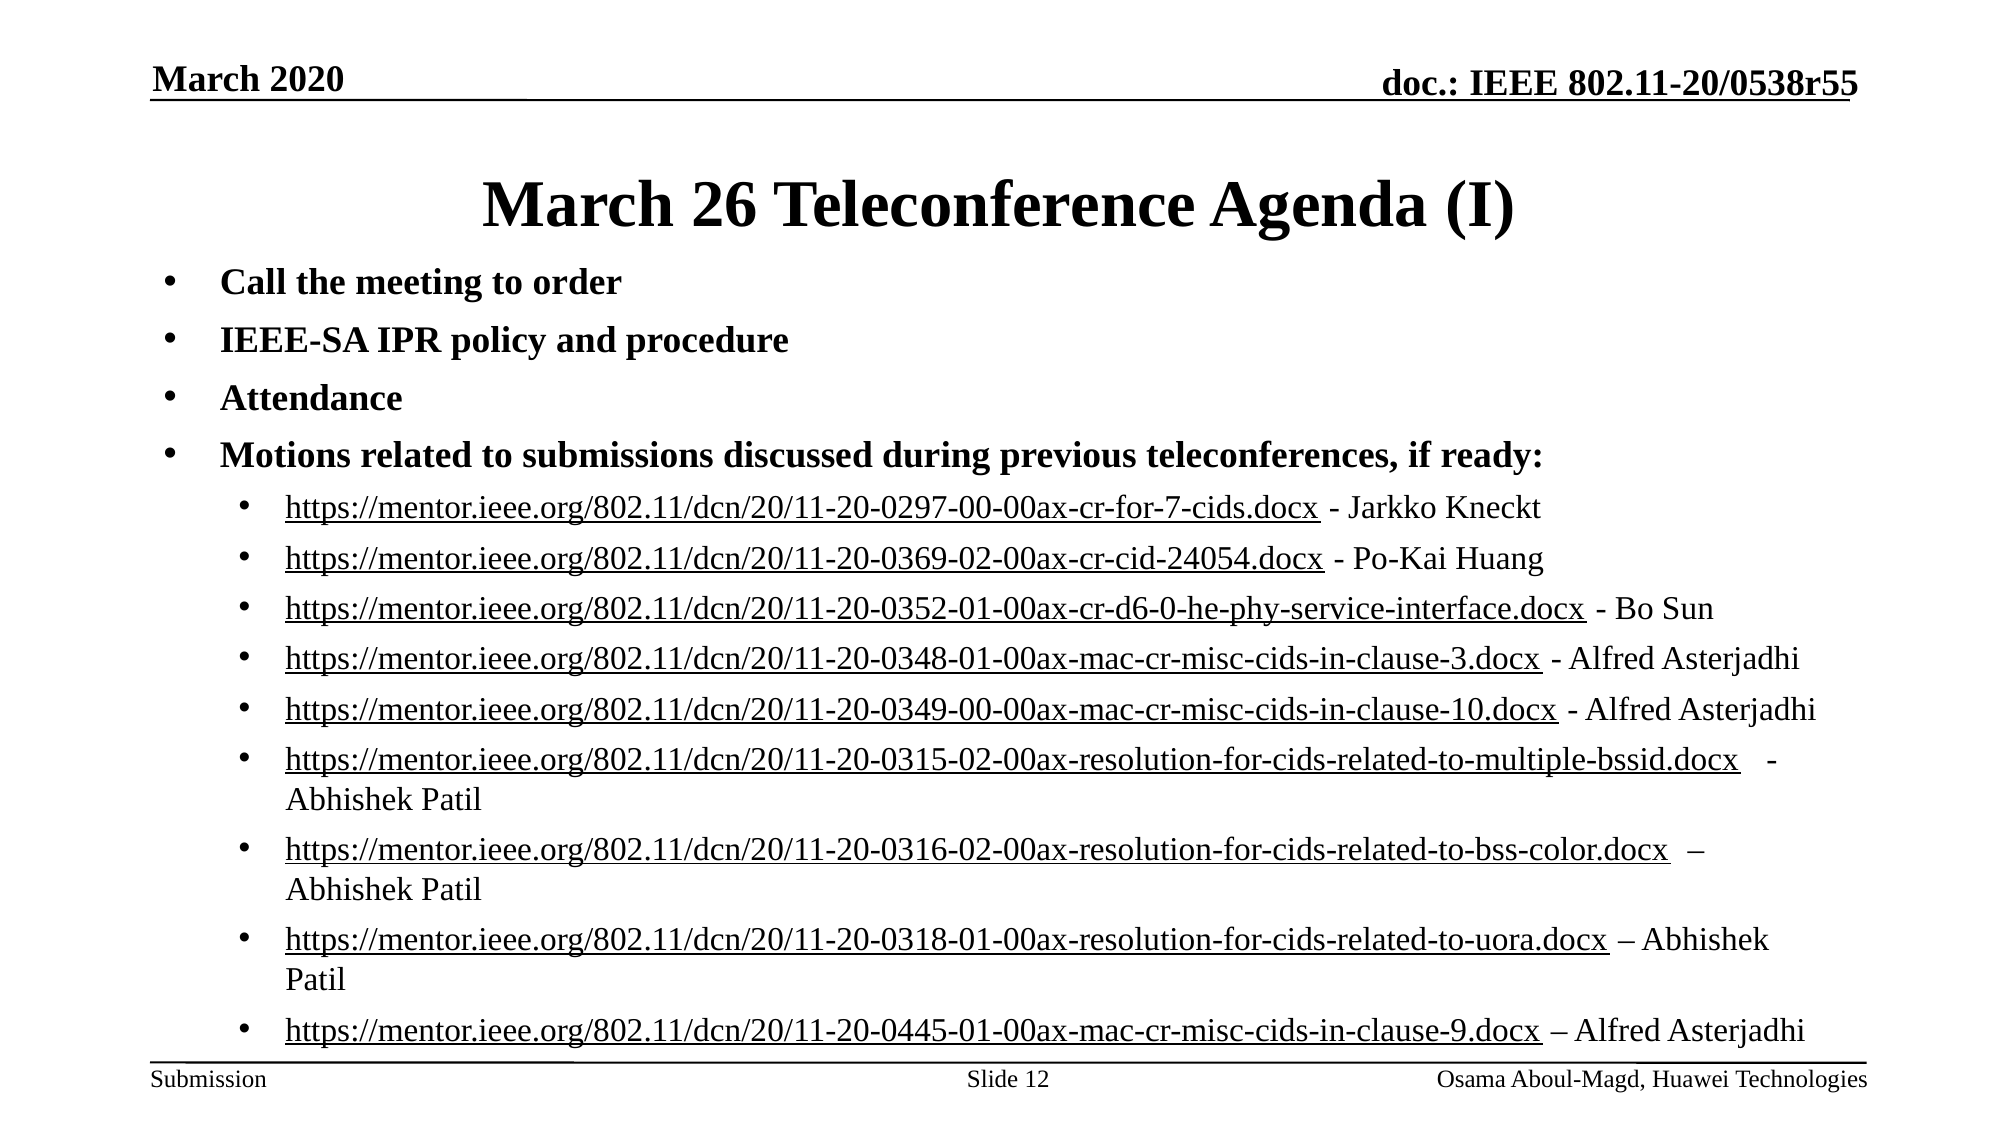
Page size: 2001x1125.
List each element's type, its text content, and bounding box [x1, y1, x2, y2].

list Call the meeting to order IEEE-SA IPR policy and procedure Attendance Motions related to submissions discussed during previous teleconferences, if ready: https://mentor.ieee.org/802.11/dcn/20/11-20-0297-00-00ax-cr-for-7-cids.docx - Jarkko Kneckt https://mentor.ieee.org/802.11/dcn/20/11-20-0369-02-00ax-cr-cid-24054.docx - Po-Kai Huang https://mentor.ieee.org/802.11/dcn/20/11-20-0352-01-00ax-cr-d6-0-he-phy-service-interface.docx - Bo Sun https://mentor.ieee.org/802.11/dcn/20/11-20-0348-01-00ax-mac-cr-misc-cids-in-clause-3.docx - Alfred Asterjadhi https://mentor.ieee.org/802.11/dcn/20/11-20-0349-00-00ax-mac-cr-misc-cids-in-clause-10.docx - Alfred Asterjadhi https://mentor.ieee.org/802.11/dcn/20/11-20-0315-02-00ax-resolution-for-cids-related-to-multiple-bssid.docx - Abhishek Patil https://mentor.ieee.org/802.11/dcn/20/11-20-0316-02-00ax-resolution-for-cids-related-to-bss-color.docx – Abhishek Patil https://mentor.ieee.org/802.11/dcn/20/11-20-0318-01-00ax-resolution-for-cids-related-to-uora.docx – Abhishek Patil https://mentor.ieee.org/802.11/dcn/20/11-20-0445-01-00ax-mac-cr-misc-cids-in-clause-9.docx – Alfred Asterjadhi [148, 249, 1849, 925]
footer Osama Aboul-Magd, Huawei Technologies [1171, 1061, 1869, 1093]
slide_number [152, 54, 563, 100]
title March 26 Teleconference Agenda (I) [149, 112, 1850, 288]
slide_number Slide 12 [950, 1061, 1067, 1123]
